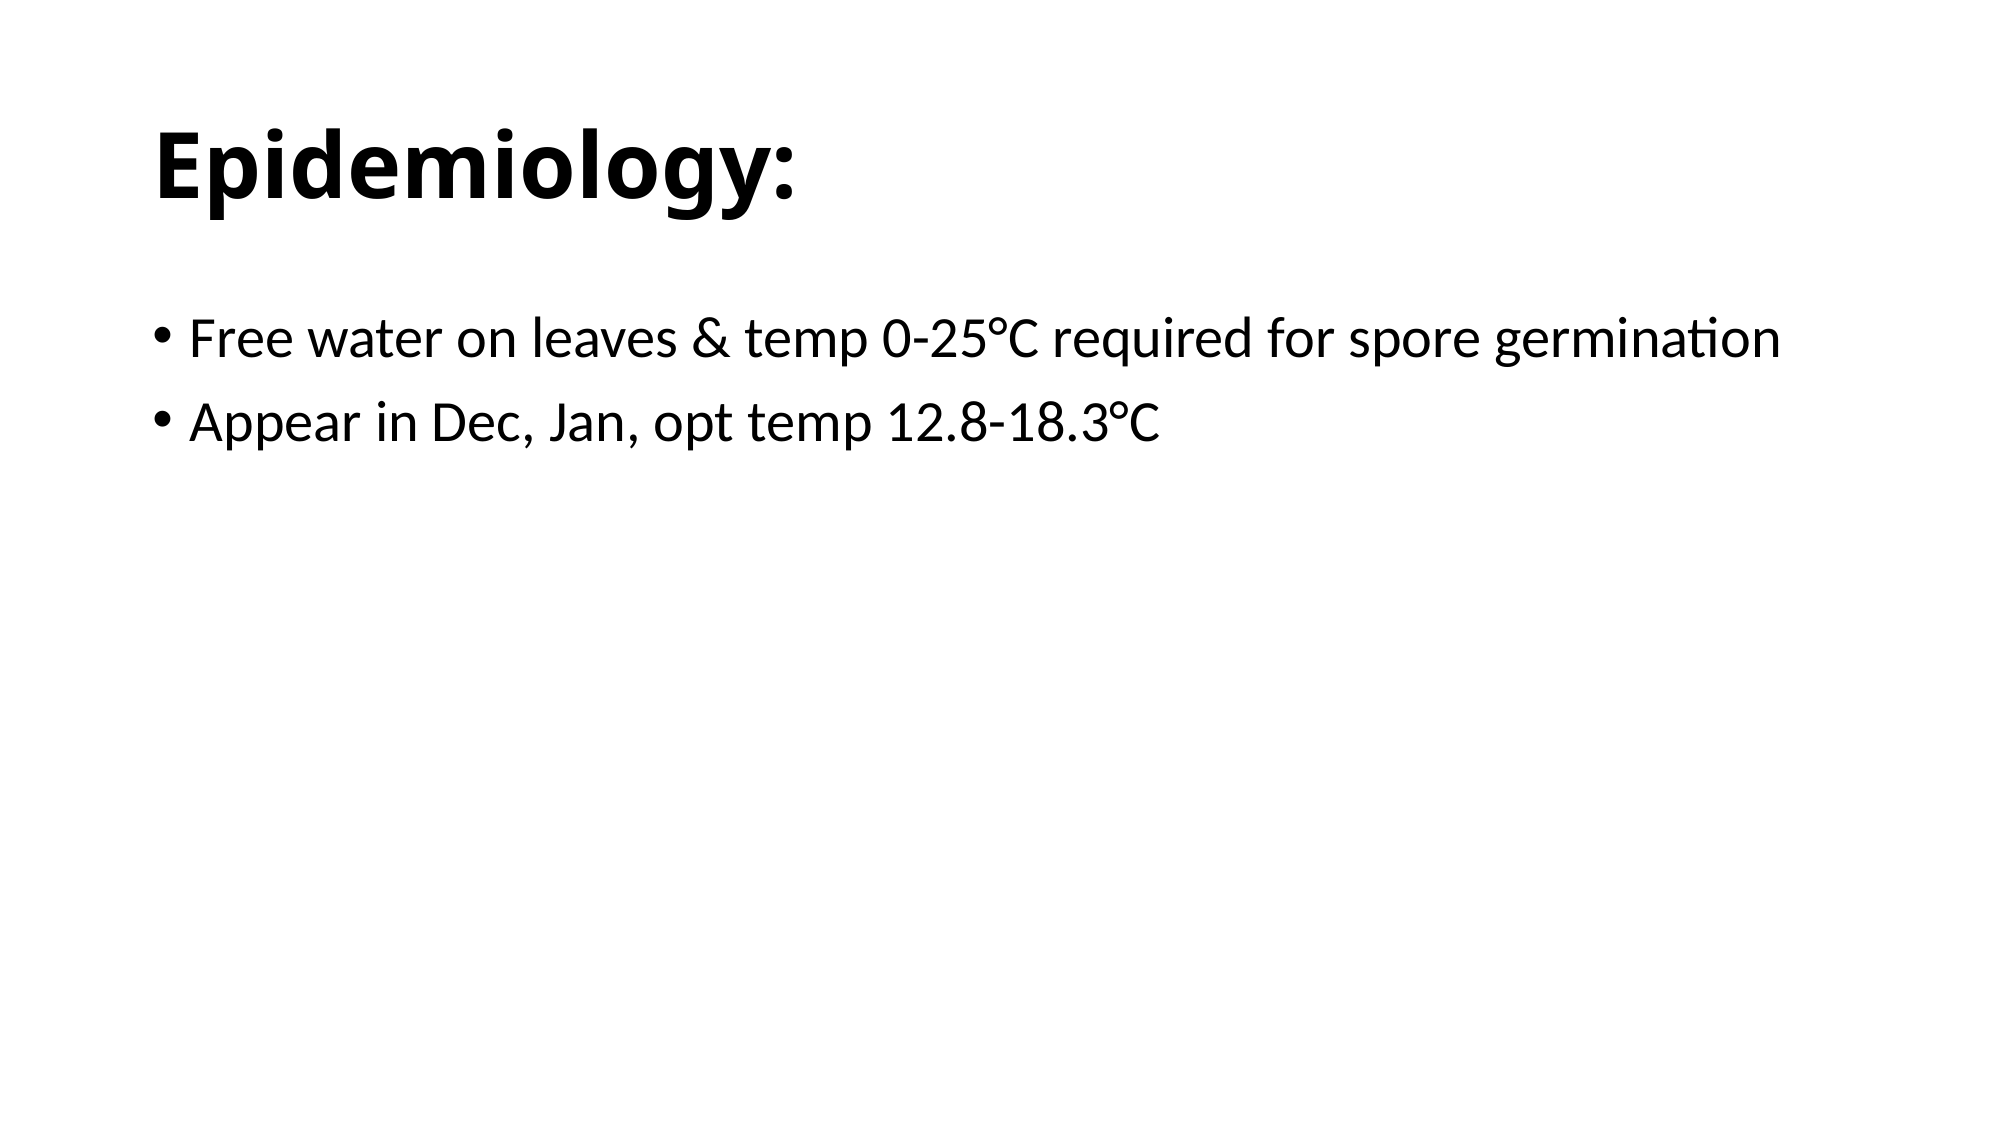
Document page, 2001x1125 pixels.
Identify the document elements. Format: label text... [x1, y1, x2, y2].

list Free water on leaves & temp 0-25°C required for spore germination Appear in Dec, Jan, opt temp 12.8-18.3°C [137, 299, 1863, 1014]
title Epidemiology: [137, 59, 1863, 278]
